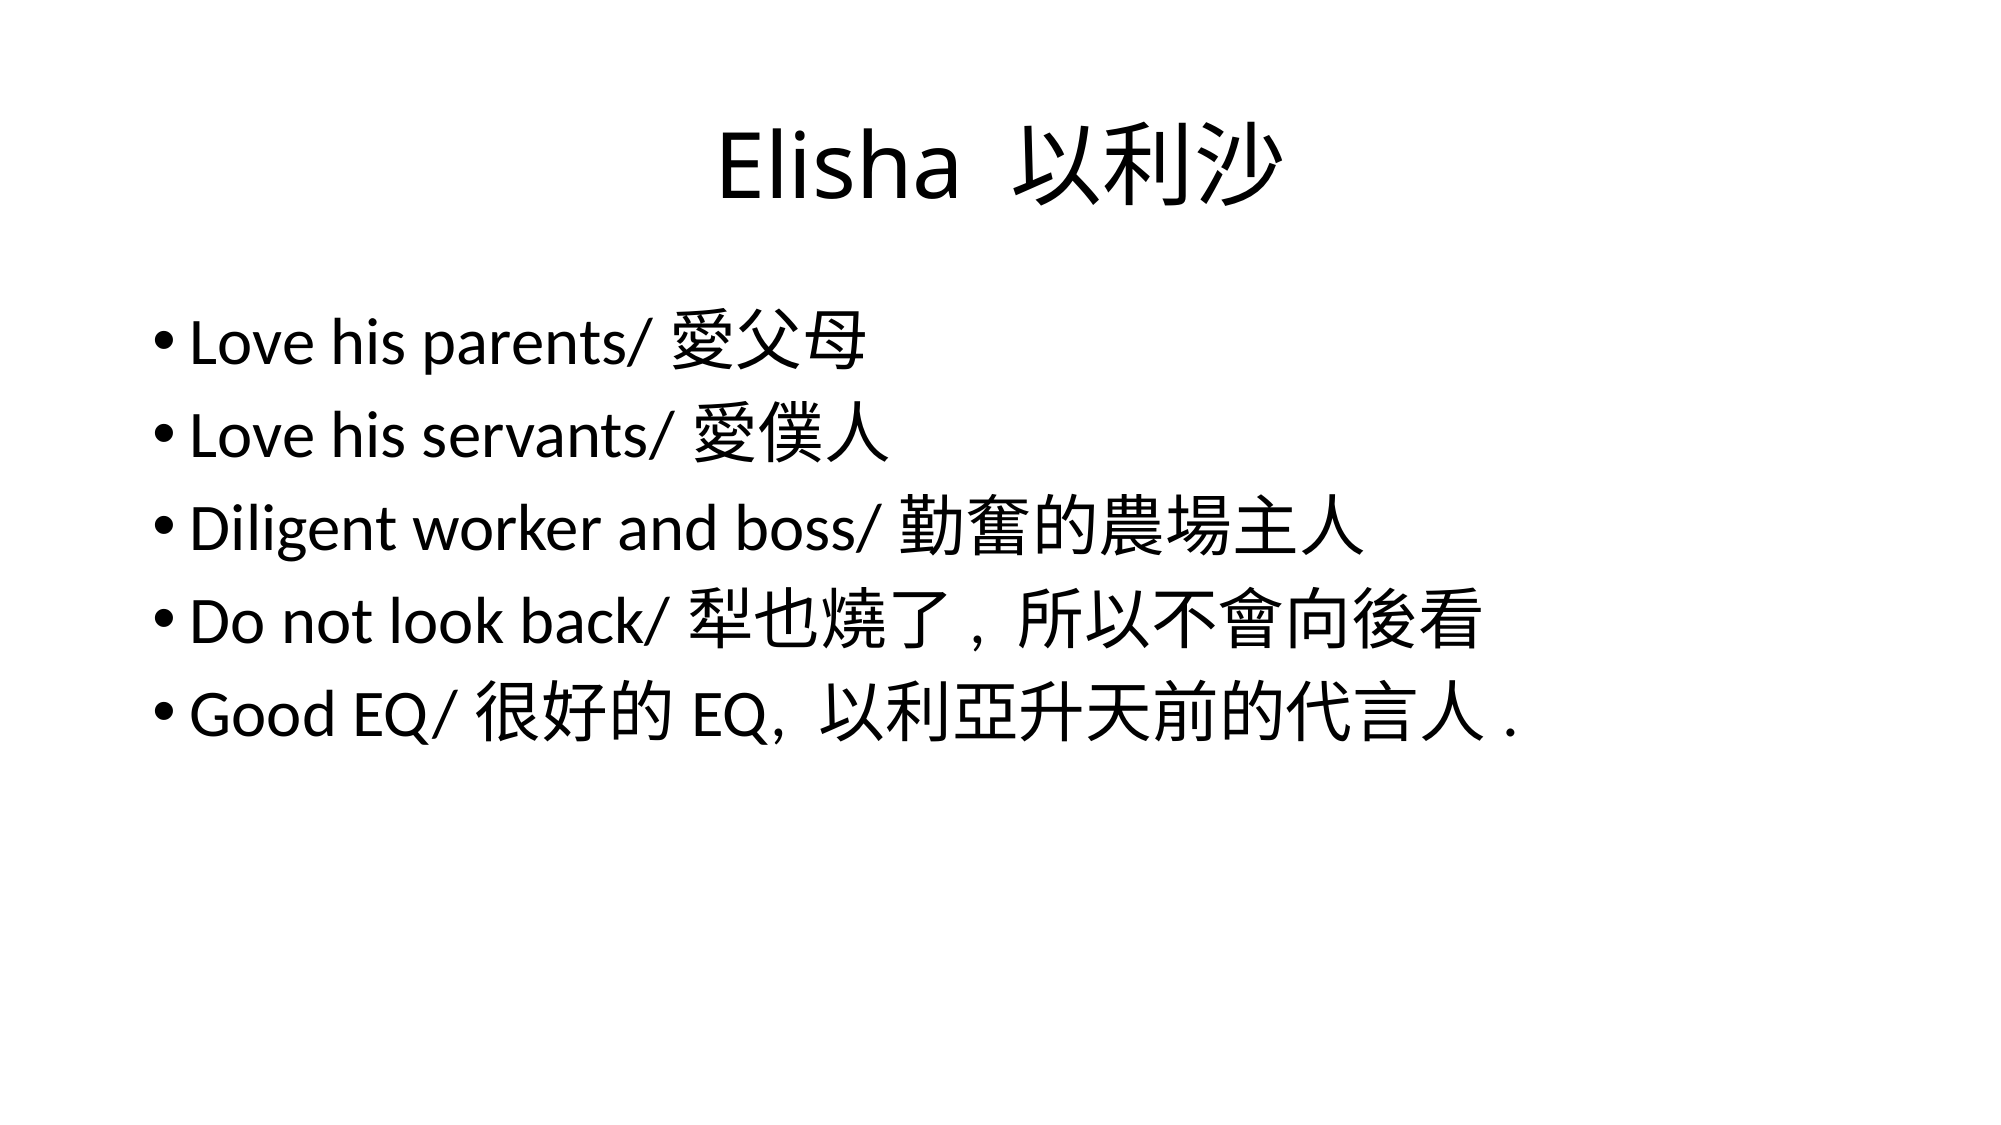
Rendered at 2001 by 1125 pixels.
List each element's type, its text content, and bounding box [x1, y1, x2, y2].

list Love his parents/愛父母 Love his servants/愛僕人 Diligent worker and boss/勤奮的農場主人 Do not look back/犁也燒了, 所以不會向後看 Good EQ/很好的EQ, 以利亞升天前的代言人. [137, 299, 1863, 1014]
title Elisha 以利沙 [137, 59, 1863, 278]
